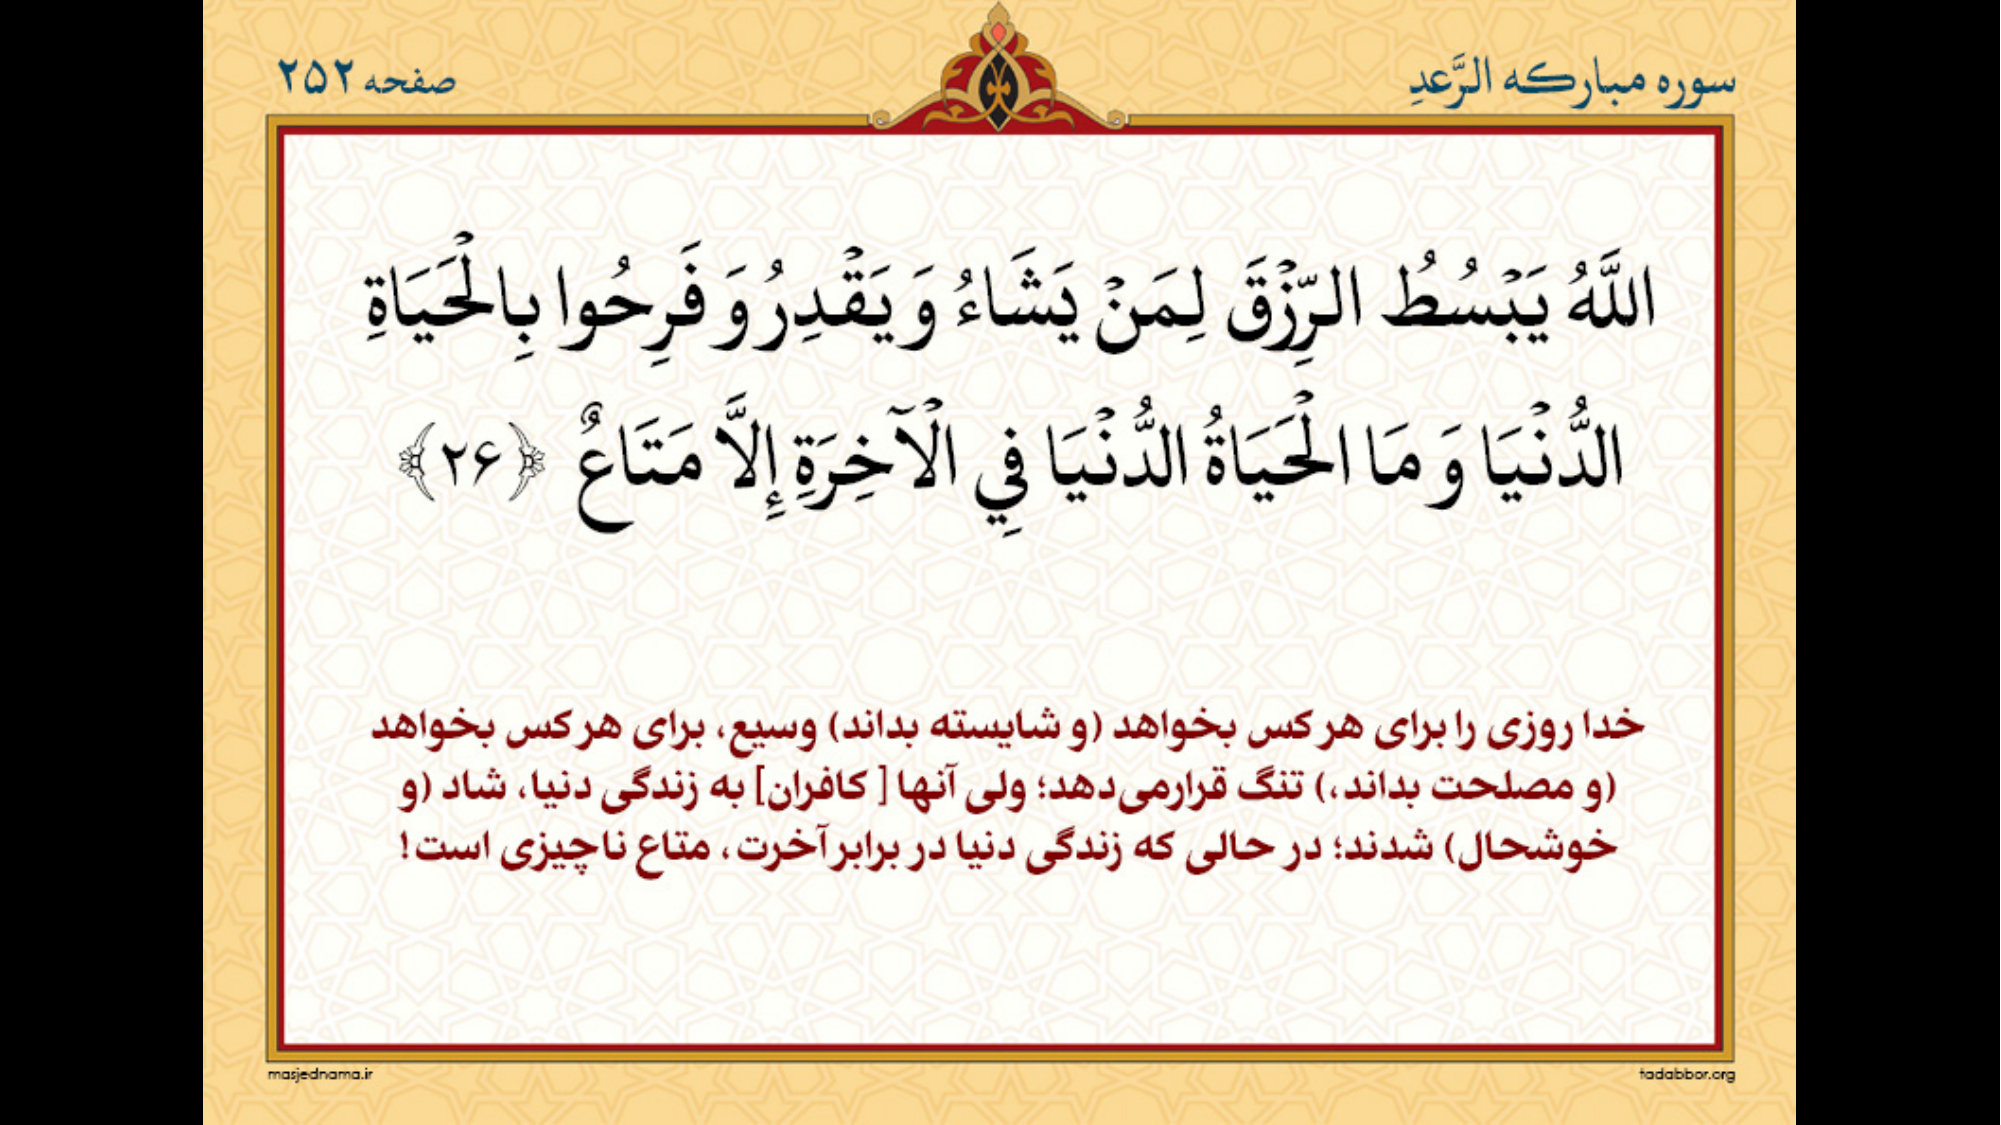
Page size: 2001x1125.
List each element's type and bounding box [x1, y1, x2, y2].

picture [203, 0, 1796, 1125]
